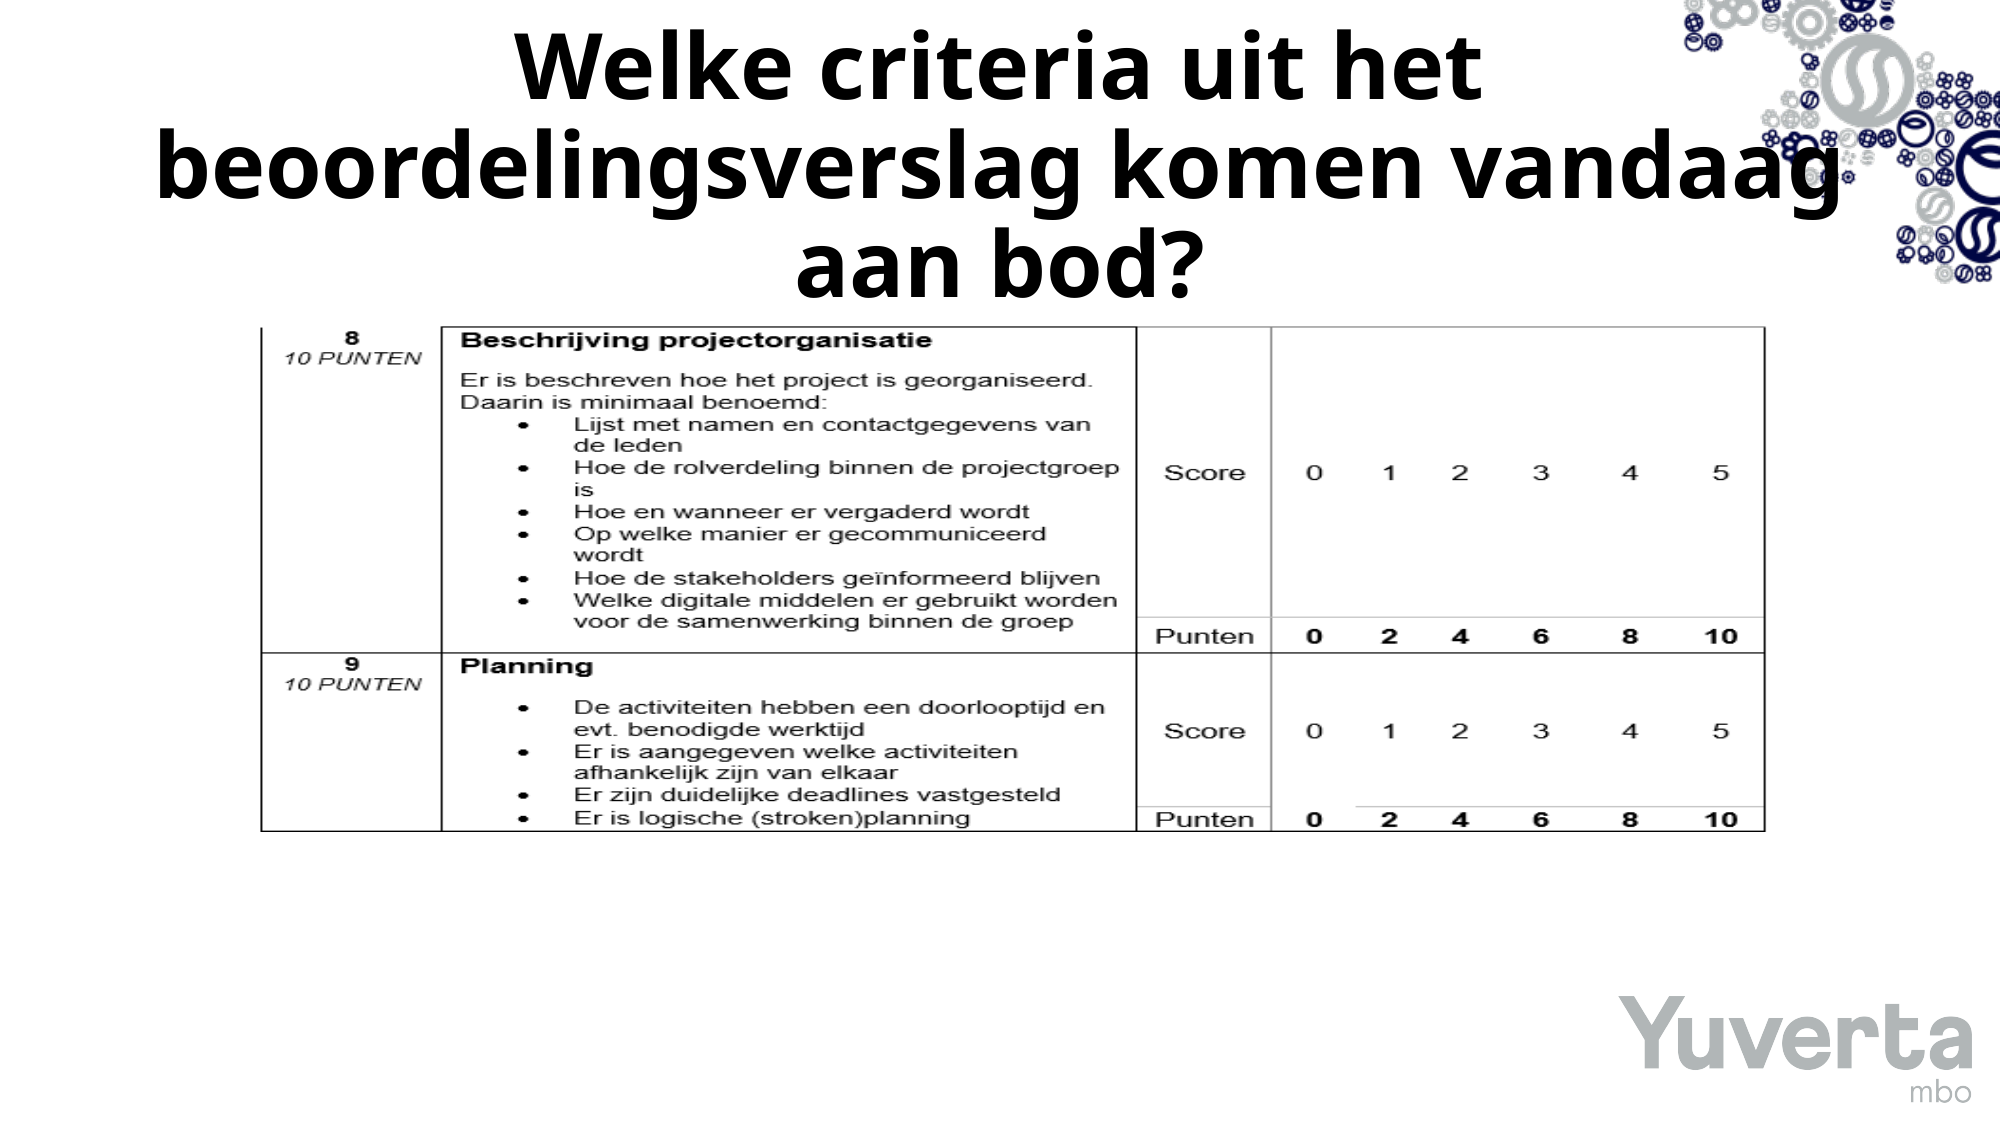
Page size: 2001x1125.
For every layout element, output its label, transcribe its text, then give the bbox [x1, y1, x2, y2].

title Welke criteria uit het beoordelingsverslag komen vandaag aan bod? [137, 59, 1863, 278]
picture [0, 0, 2000, 1125]
